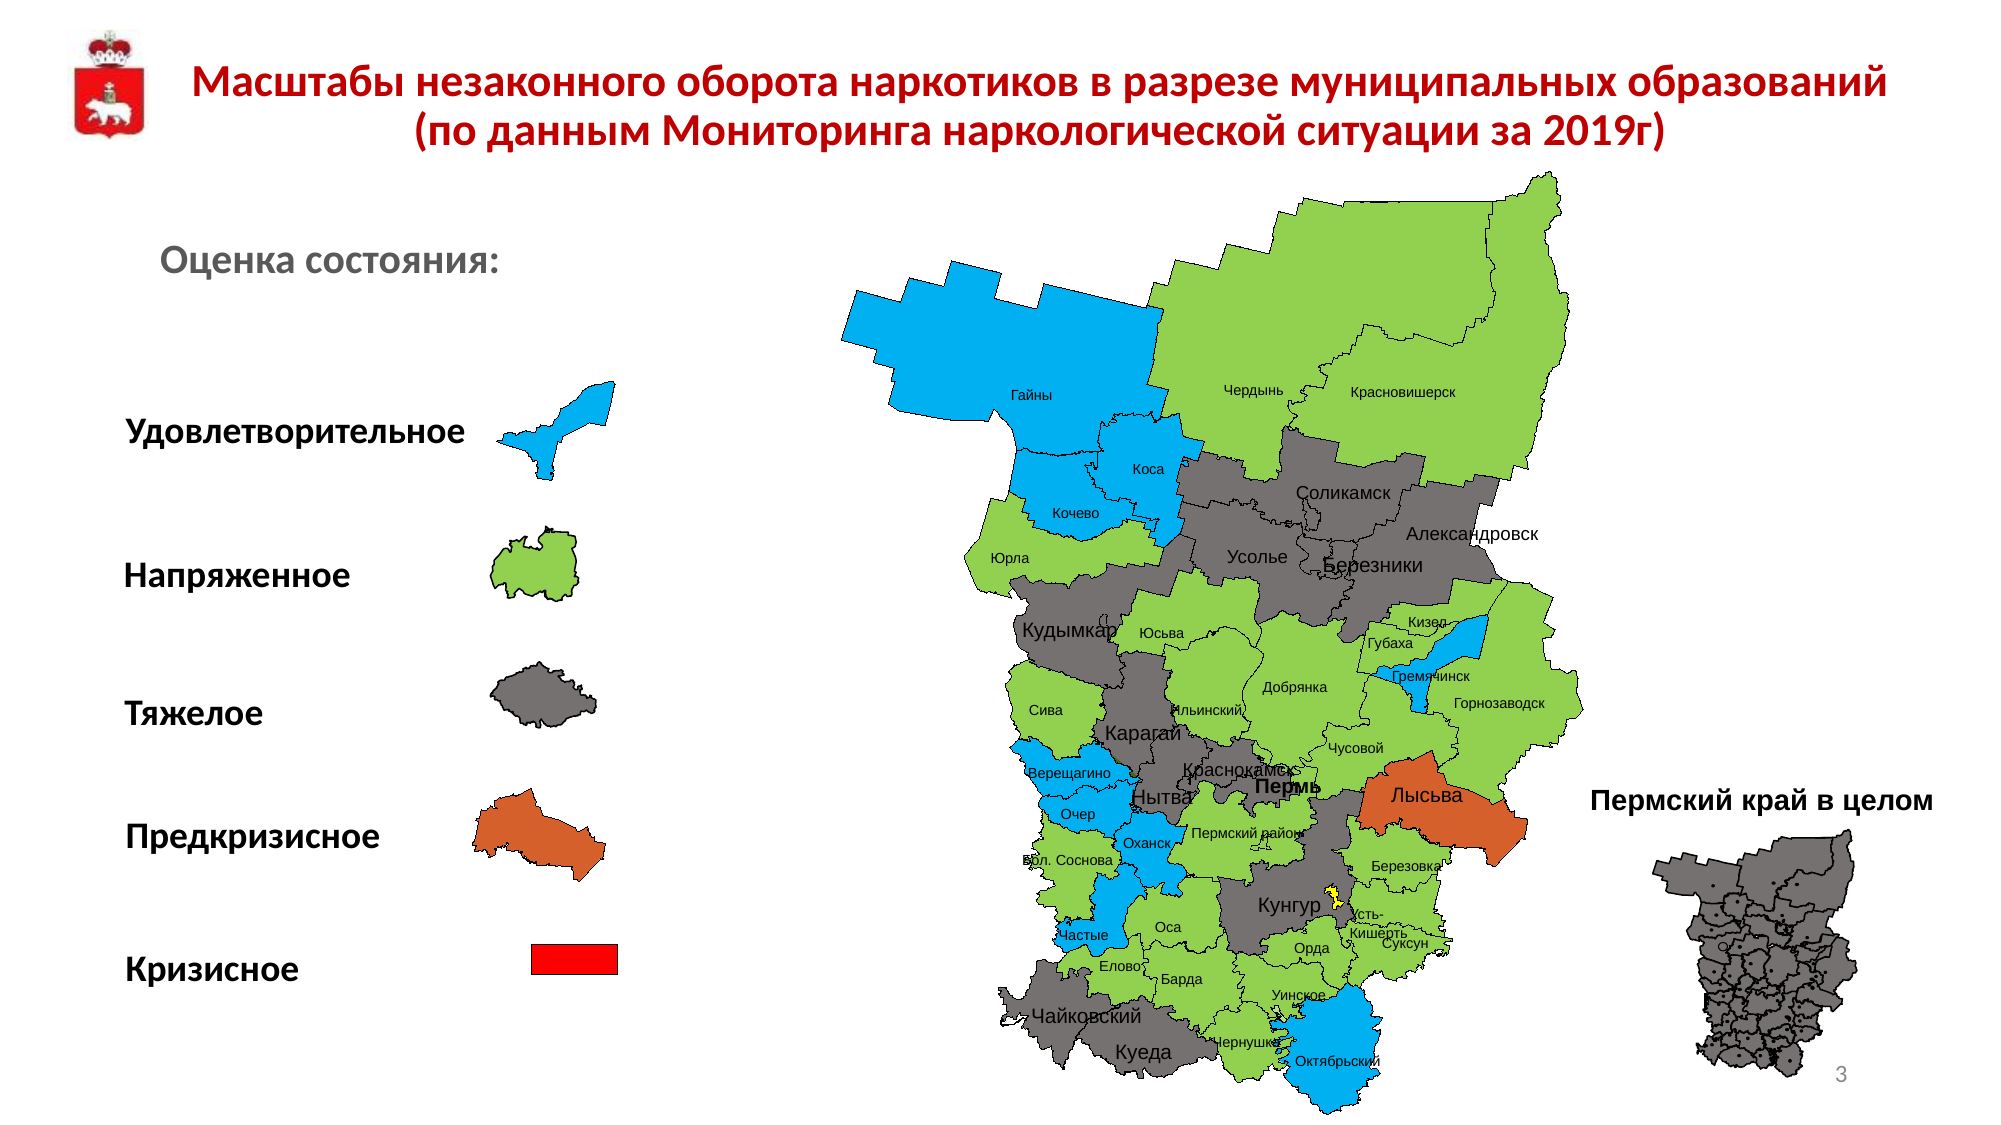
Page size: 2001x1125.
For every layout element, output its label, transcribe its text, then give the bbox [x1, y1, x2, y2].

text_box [1652, 829, 1858, 1077]
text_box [72, 160, 1916, 1125]
title Масштабы незаконного оборота наркотиков в разрезе муниципальных образований (по данным Мониторинга наркологической ситуации за 2019г) [151, 63, 1930, 149]
picture [67, 29, 149, 141]
